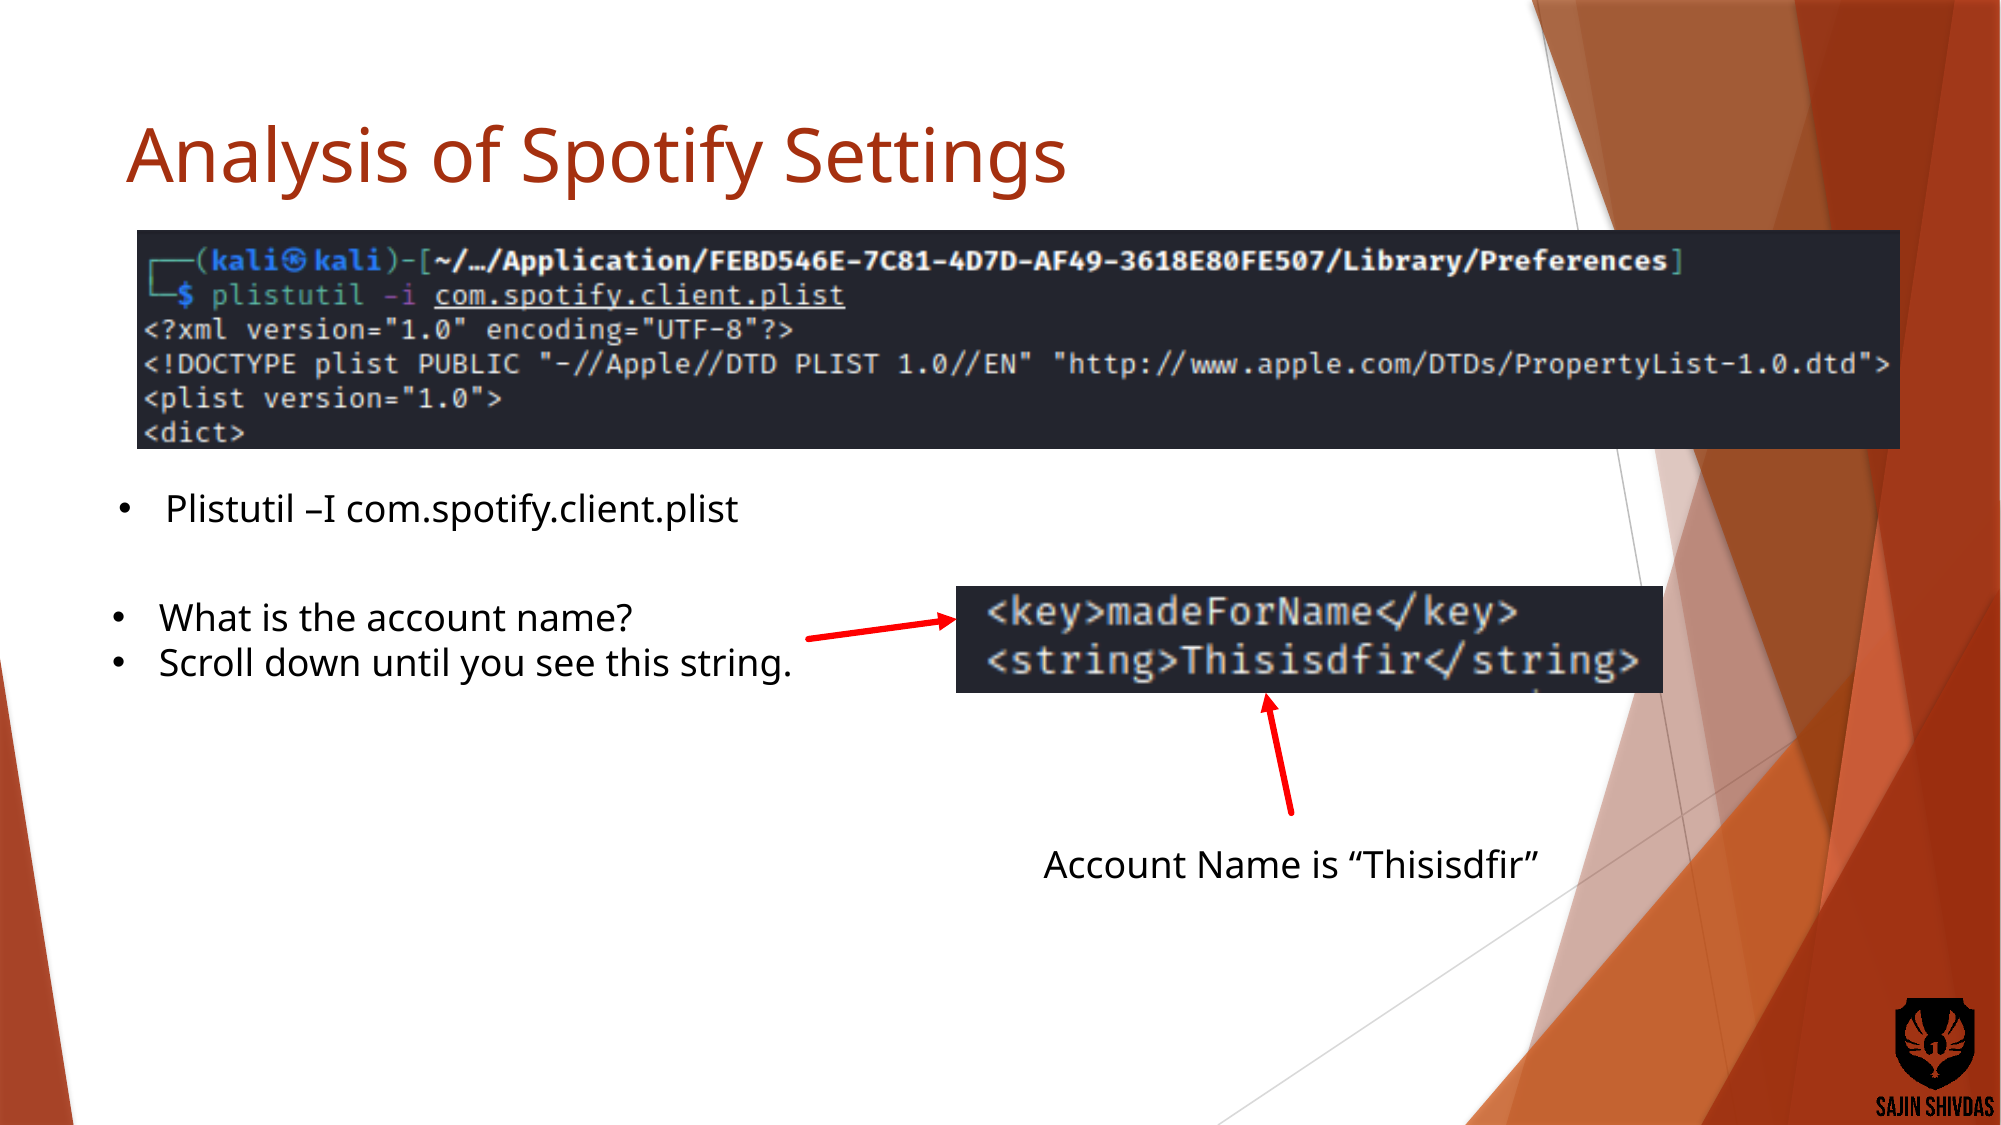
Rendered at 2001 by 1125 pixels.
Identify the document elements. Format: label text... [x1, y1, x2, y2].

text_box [1265, 692, 1292, 814]
text_box Plistutil –I com.spotify.client.plist [103, 477, 754, 538]
picture [136, 230, 1901, 449]
title Analysis of Spotify Settings [111, 99, 1522, 317]
picture [956, 586, 1664, 694]
picture [1863, 985, 2001, 1125]
text_box What is the account name? Scroll down until you see this string. [97, 586, 809, 692]
text_box Account Name is “Thisisdfir” [1028, 833, 1554, 894]
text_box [767, 618, 958, 641]
